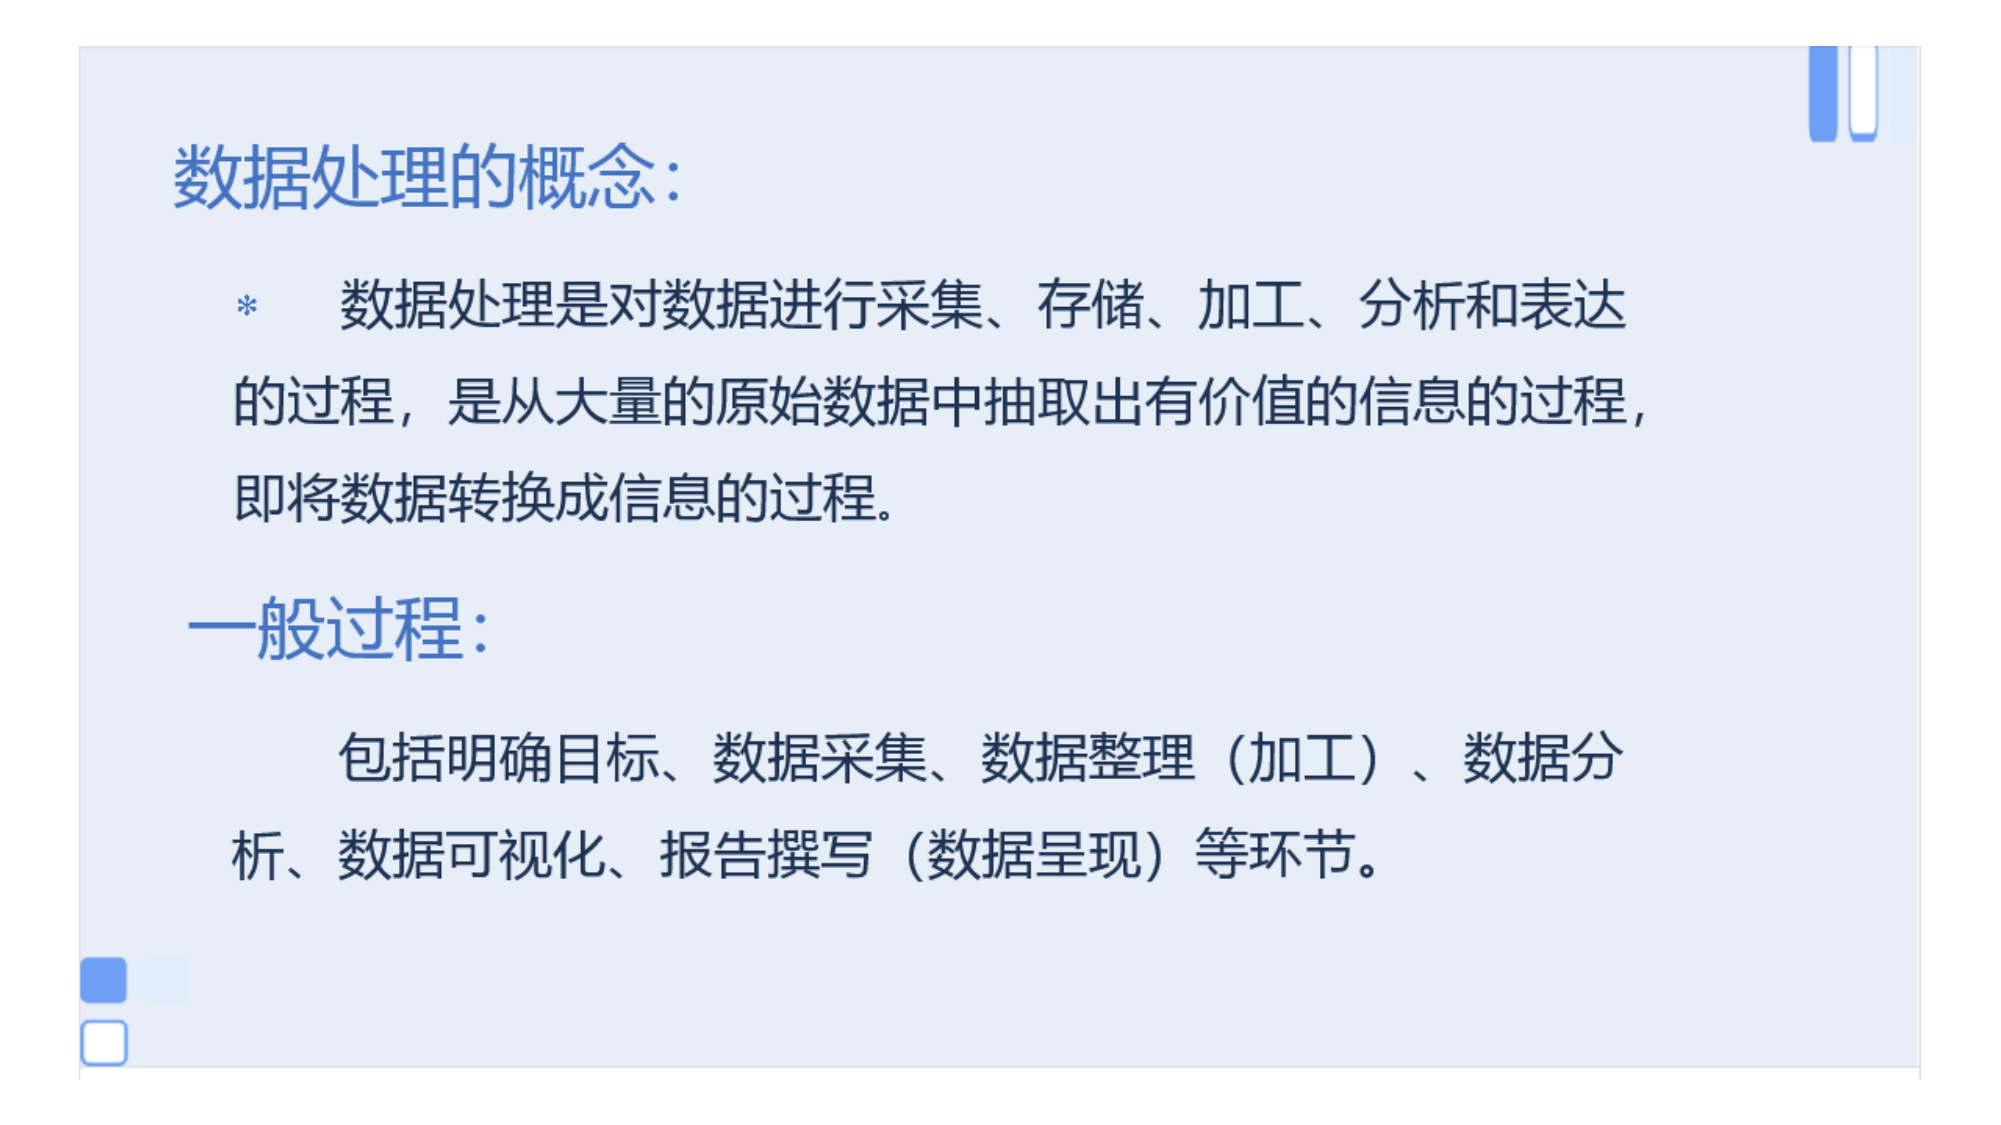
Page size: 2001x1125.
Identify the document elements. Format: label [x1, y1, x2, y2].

picture [79, 46, 1921, 1079]
